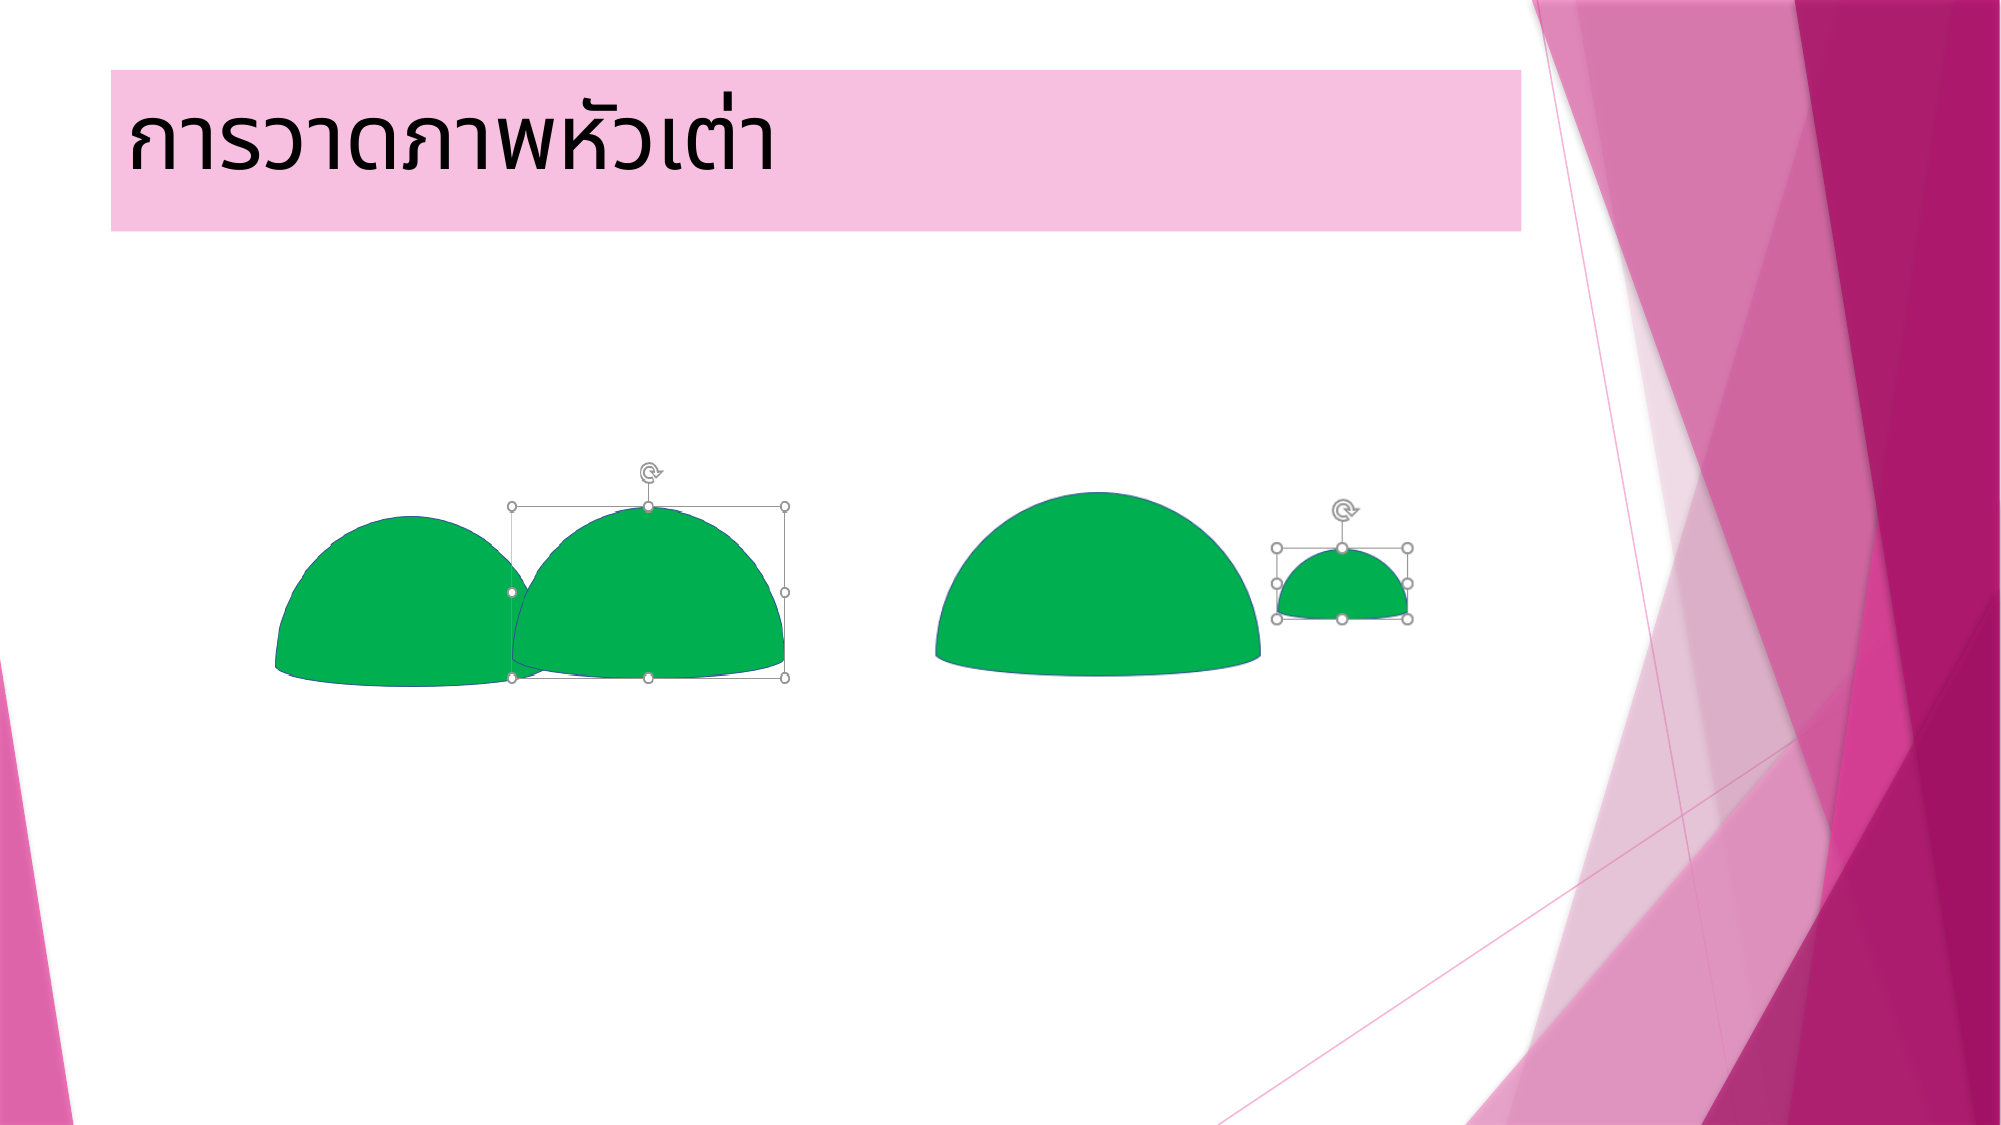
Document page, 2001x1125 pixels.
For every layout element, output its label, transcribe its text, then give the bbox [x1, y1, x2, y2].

picture [909, 431, 1449, 692]
picture [227, 414, 822, 708]
title การวาดภาพหัวเต่า [111, 69, 1522, 232]
